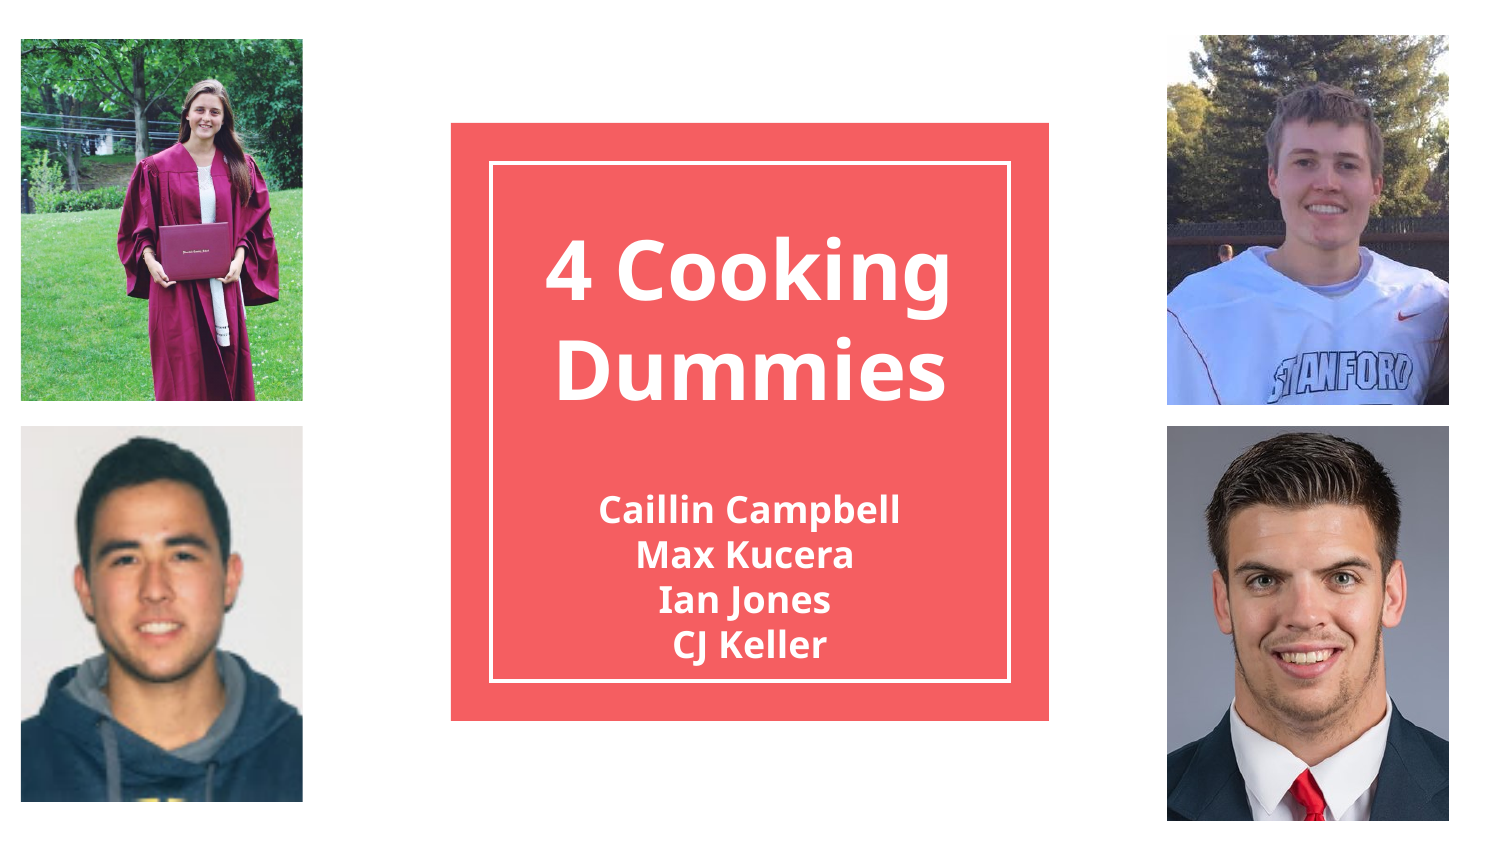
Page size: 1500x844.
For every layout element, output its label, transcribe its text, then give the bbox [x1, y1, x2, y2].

picture [20, 39, 303, 401]
picture [1166, 35, 1450, 405]
picture [20, 426, 303, 802]
picture [1166, 426, 1450, 822]
title 4 Cooking Dummies [507, 186, 993, 447]
subtitle Caillin Campbell Max Kucera Ian Jones CJ Keller [507, 566, 993, 682]
